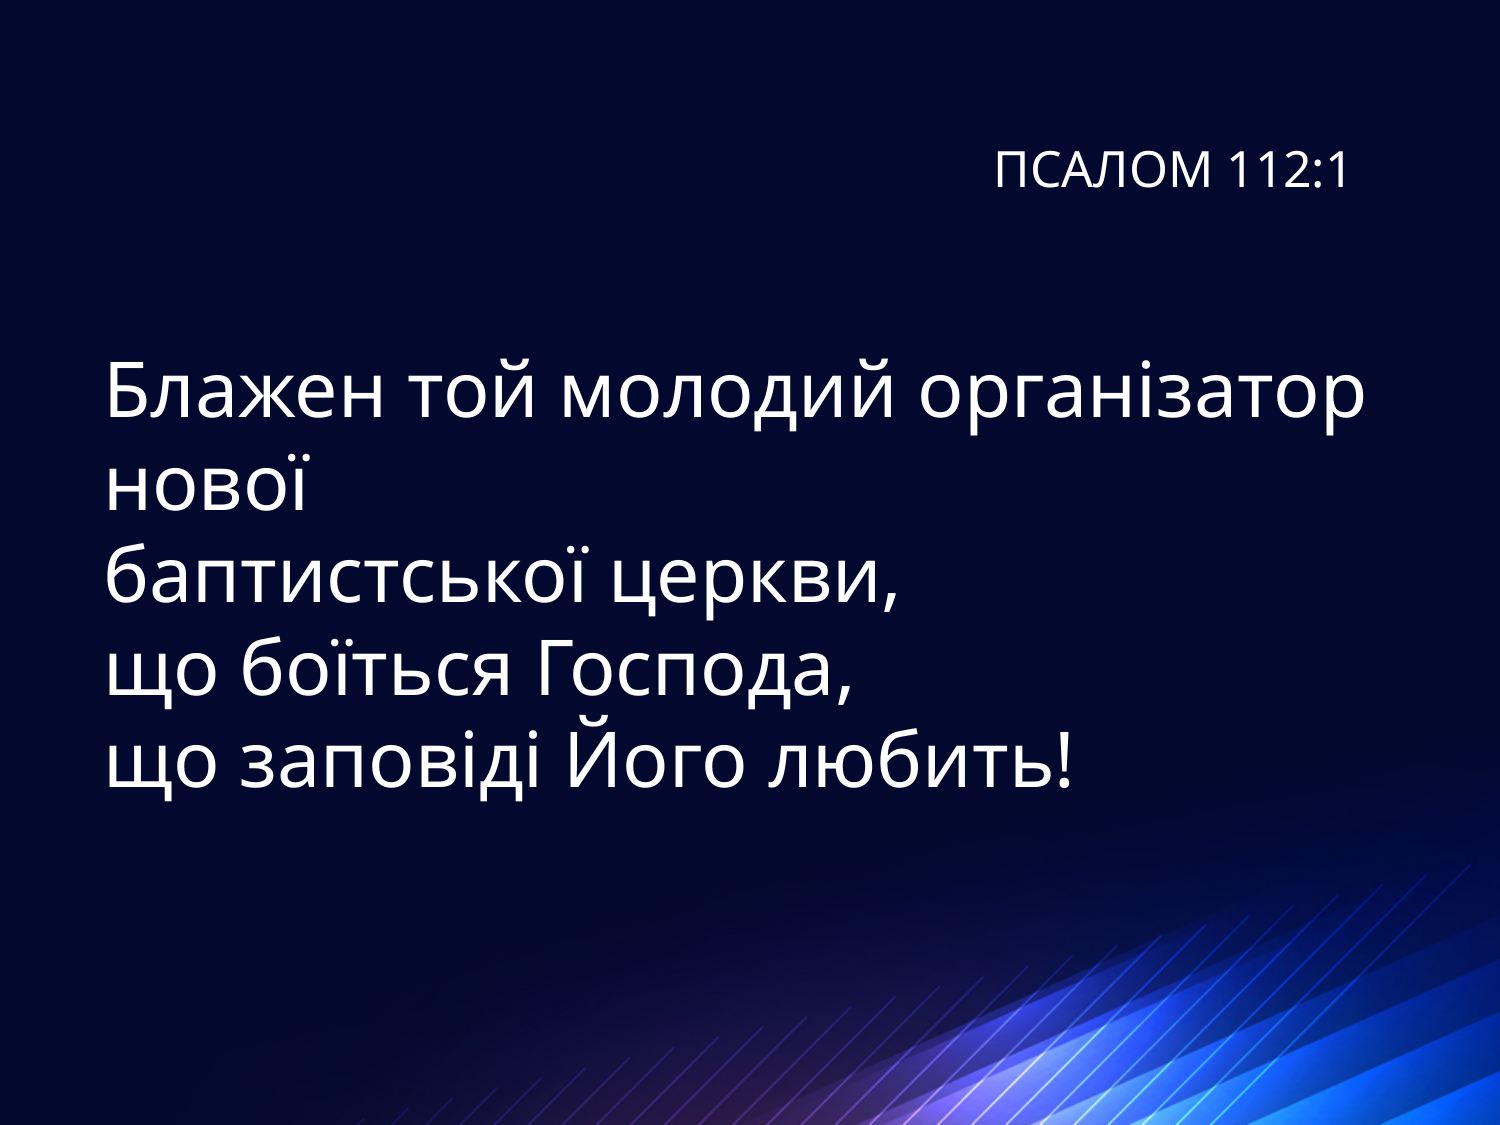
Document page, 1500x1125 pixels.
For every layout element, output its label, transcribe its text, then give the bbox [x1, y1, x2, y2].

text_box Блажен той молодий організатор нової баптистської церкви, що боїться Господа, що заповіді Його любить! [88, 184, 1407, 811]
title ПСАЛОМ 112:1 [978, 136, 1500, 206]
picture [0, 0, 1500, 1125]
